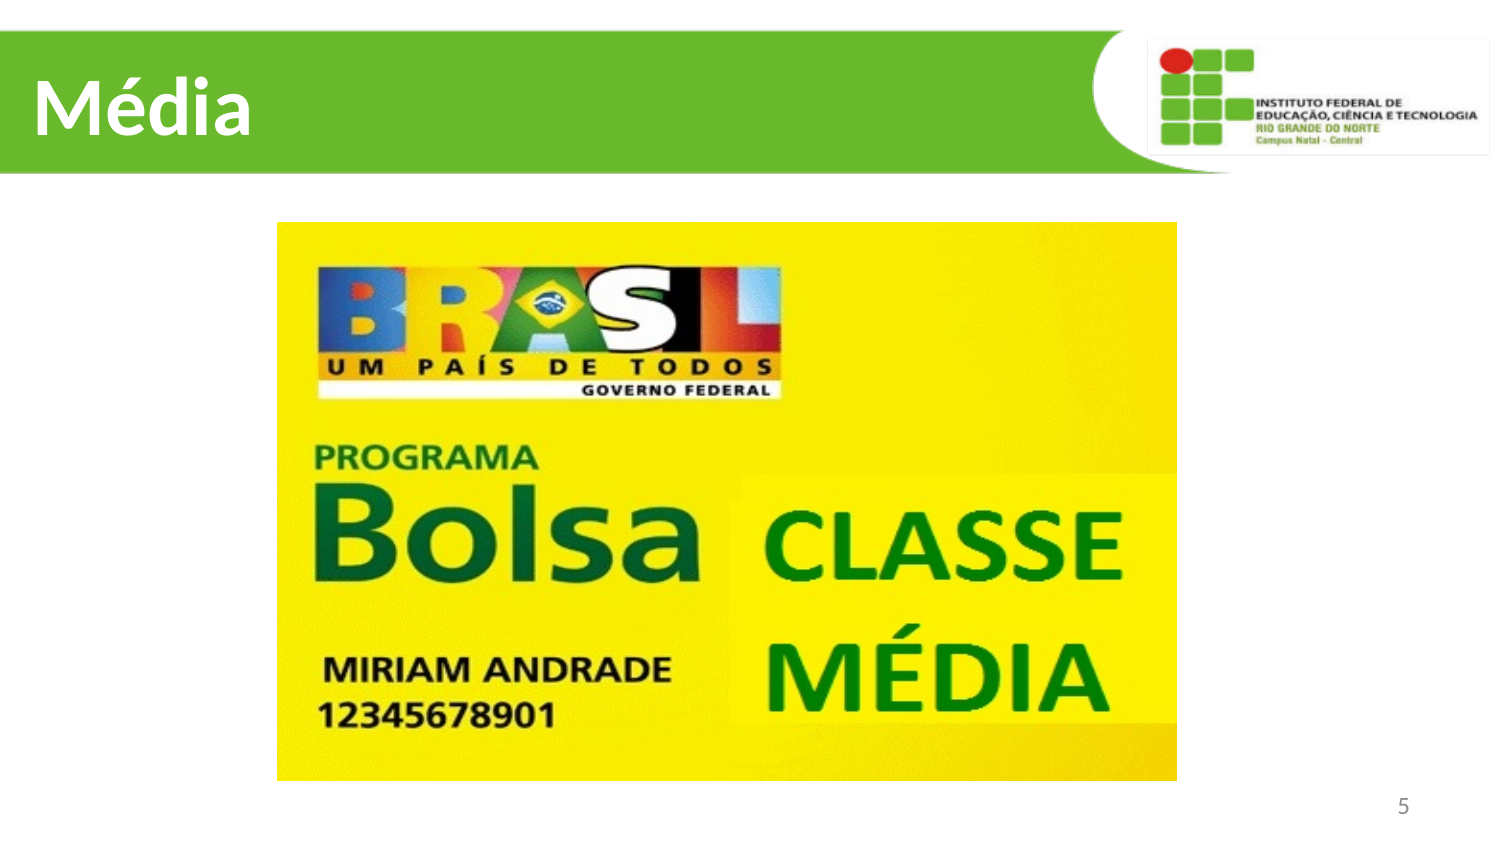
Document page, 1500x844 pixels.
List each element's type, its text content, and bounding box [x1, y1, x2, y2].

title Média [17, 32, 1368, 173]
slide_number 5 [1074, 782, 1425, 827]
picture [0, 0, 1500, 844]
